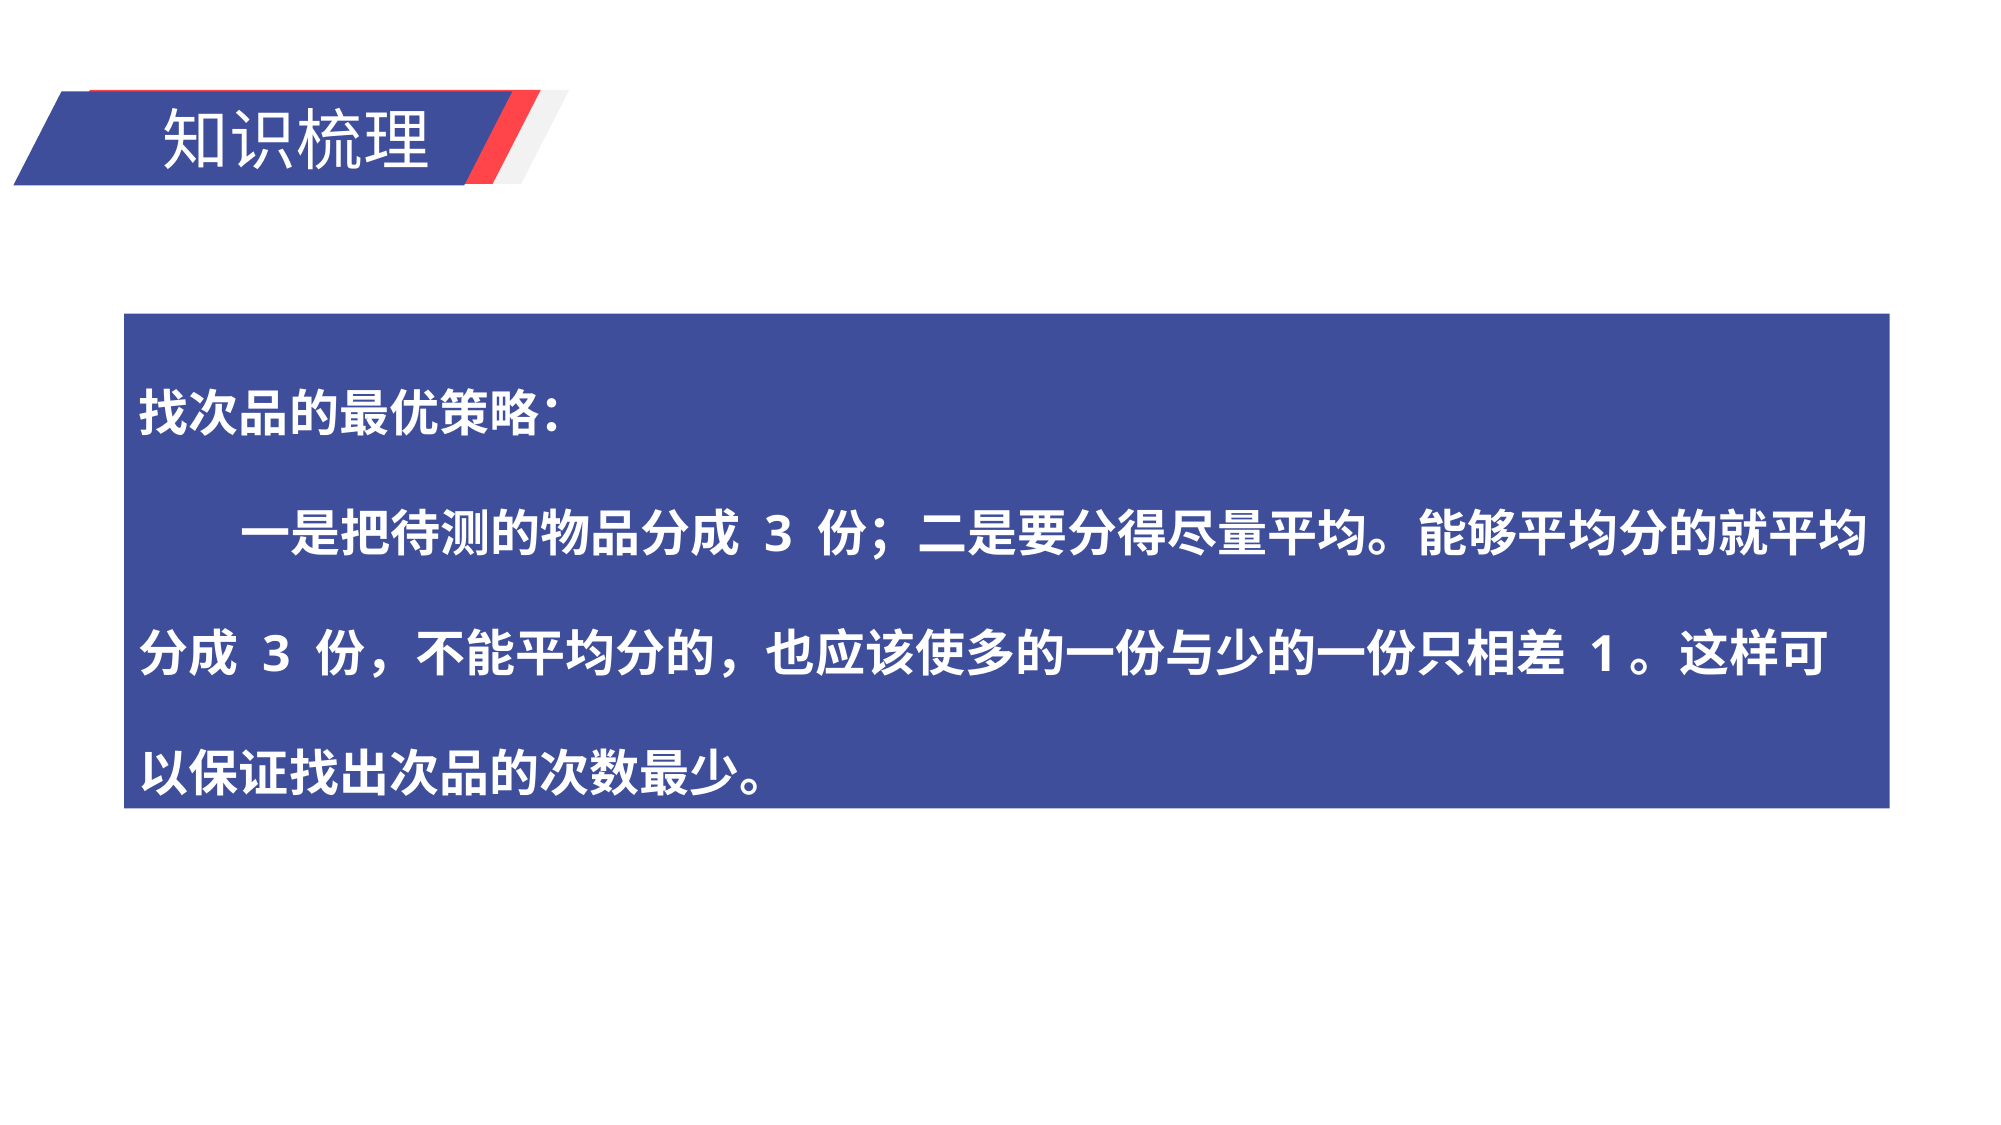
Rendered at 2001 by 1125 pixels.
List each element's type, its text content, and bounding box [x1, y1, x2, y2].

text_box 找次品的最优策略： 一是把待测的物品分成 3 份；二是要分得尽量平均。能够平均分的就平均分成 3 份，不能平均分的，也应该使多的一份与少的一份只相差 1。这样可以保证找出次品的次数最少。 [124, 313, 1890, 809]
